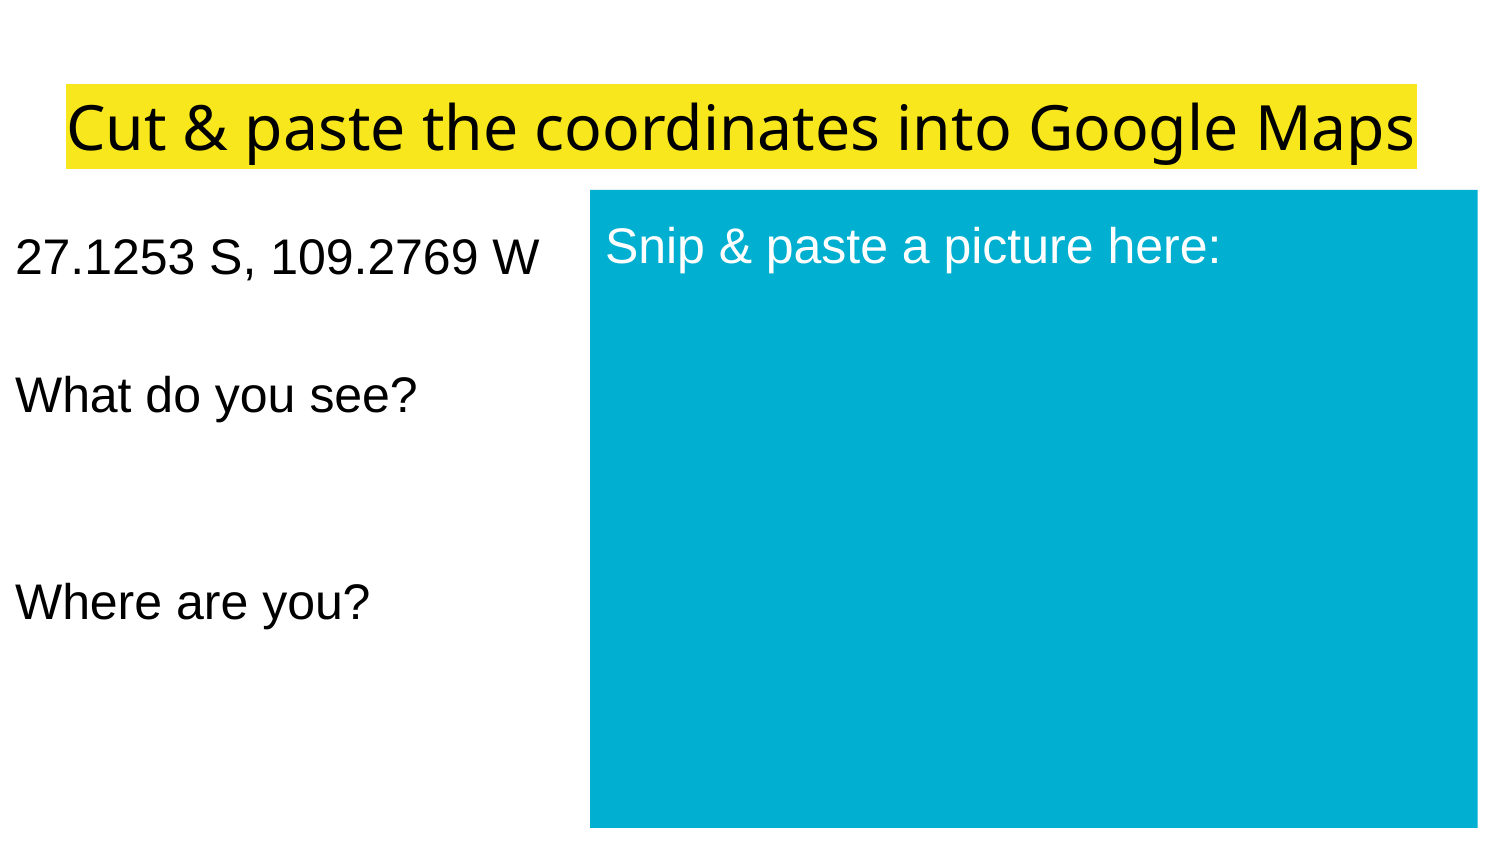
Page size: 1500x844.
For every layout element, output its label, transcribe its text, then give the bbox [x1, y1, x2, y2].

list 27.1253 S, 109.2769 W What do you see? Where are you? [0, 200, 590, 748]
text_box Snip & paste a picture here: [590, 189, 1478, 828]
title Cut & paste the coordinates into Google Maps [51, 72, 1449, 167]
